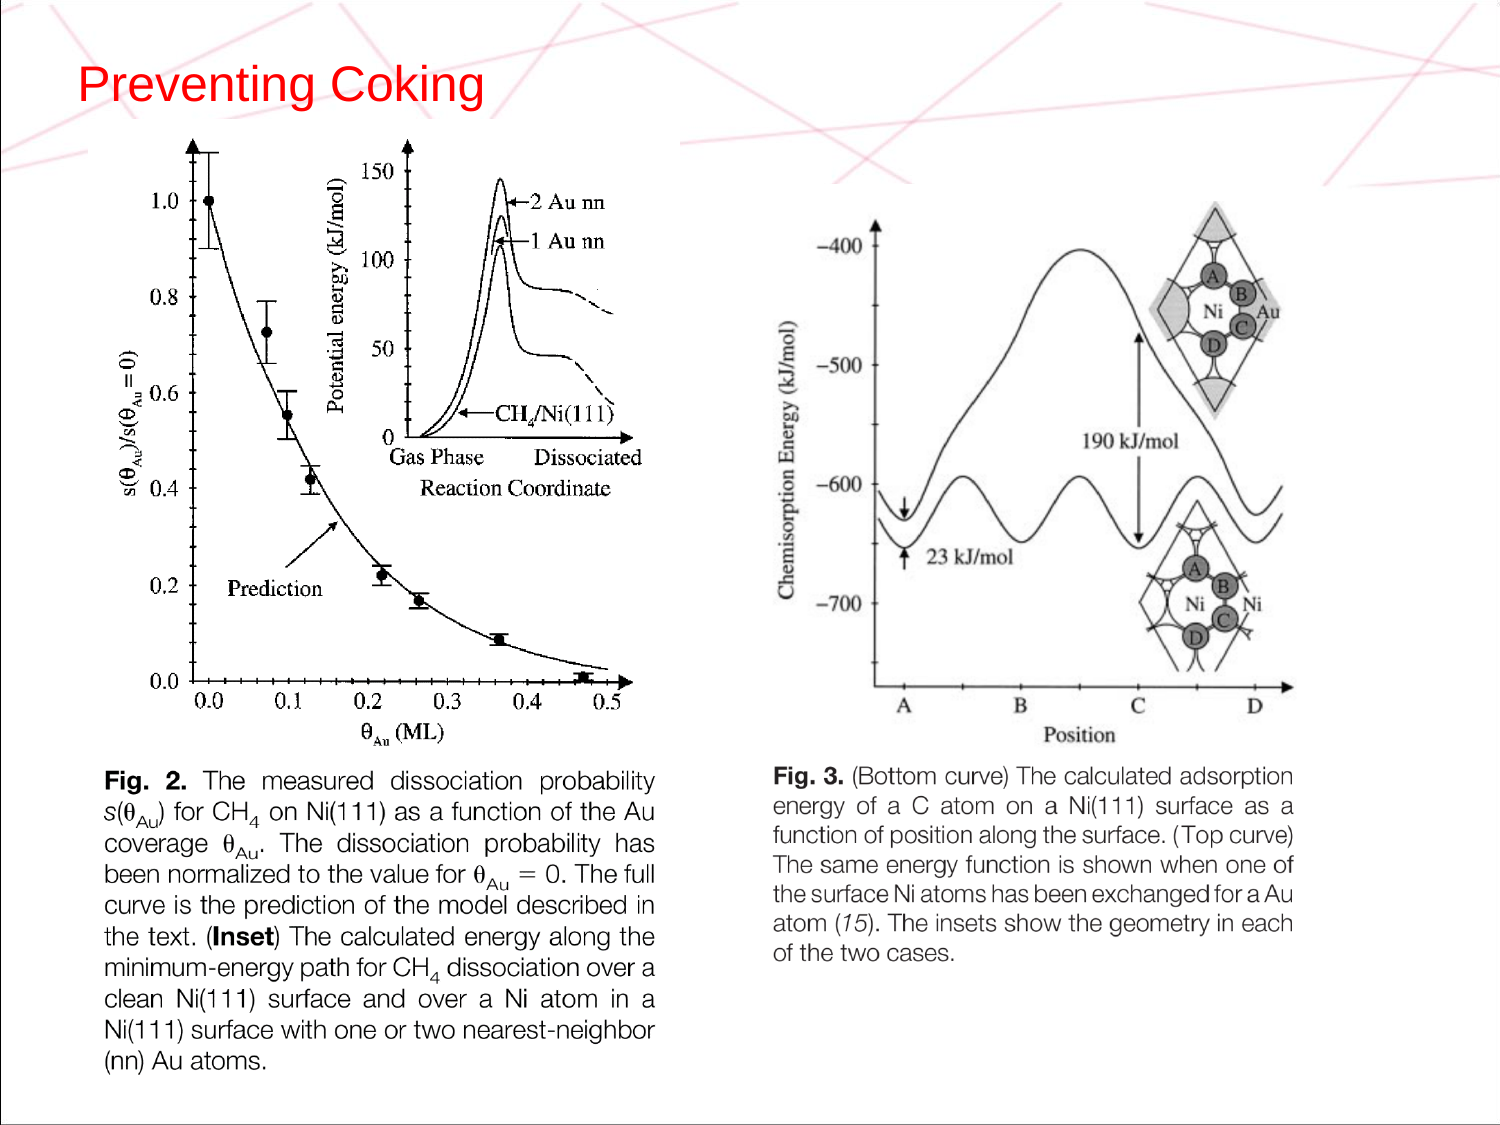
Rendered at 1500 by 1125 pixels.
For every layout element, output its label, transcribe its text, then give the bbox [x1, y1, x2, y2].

text_box Preventing Coking [62, 43, 501, 119]
picture [0, 0, 1500, 1125]
